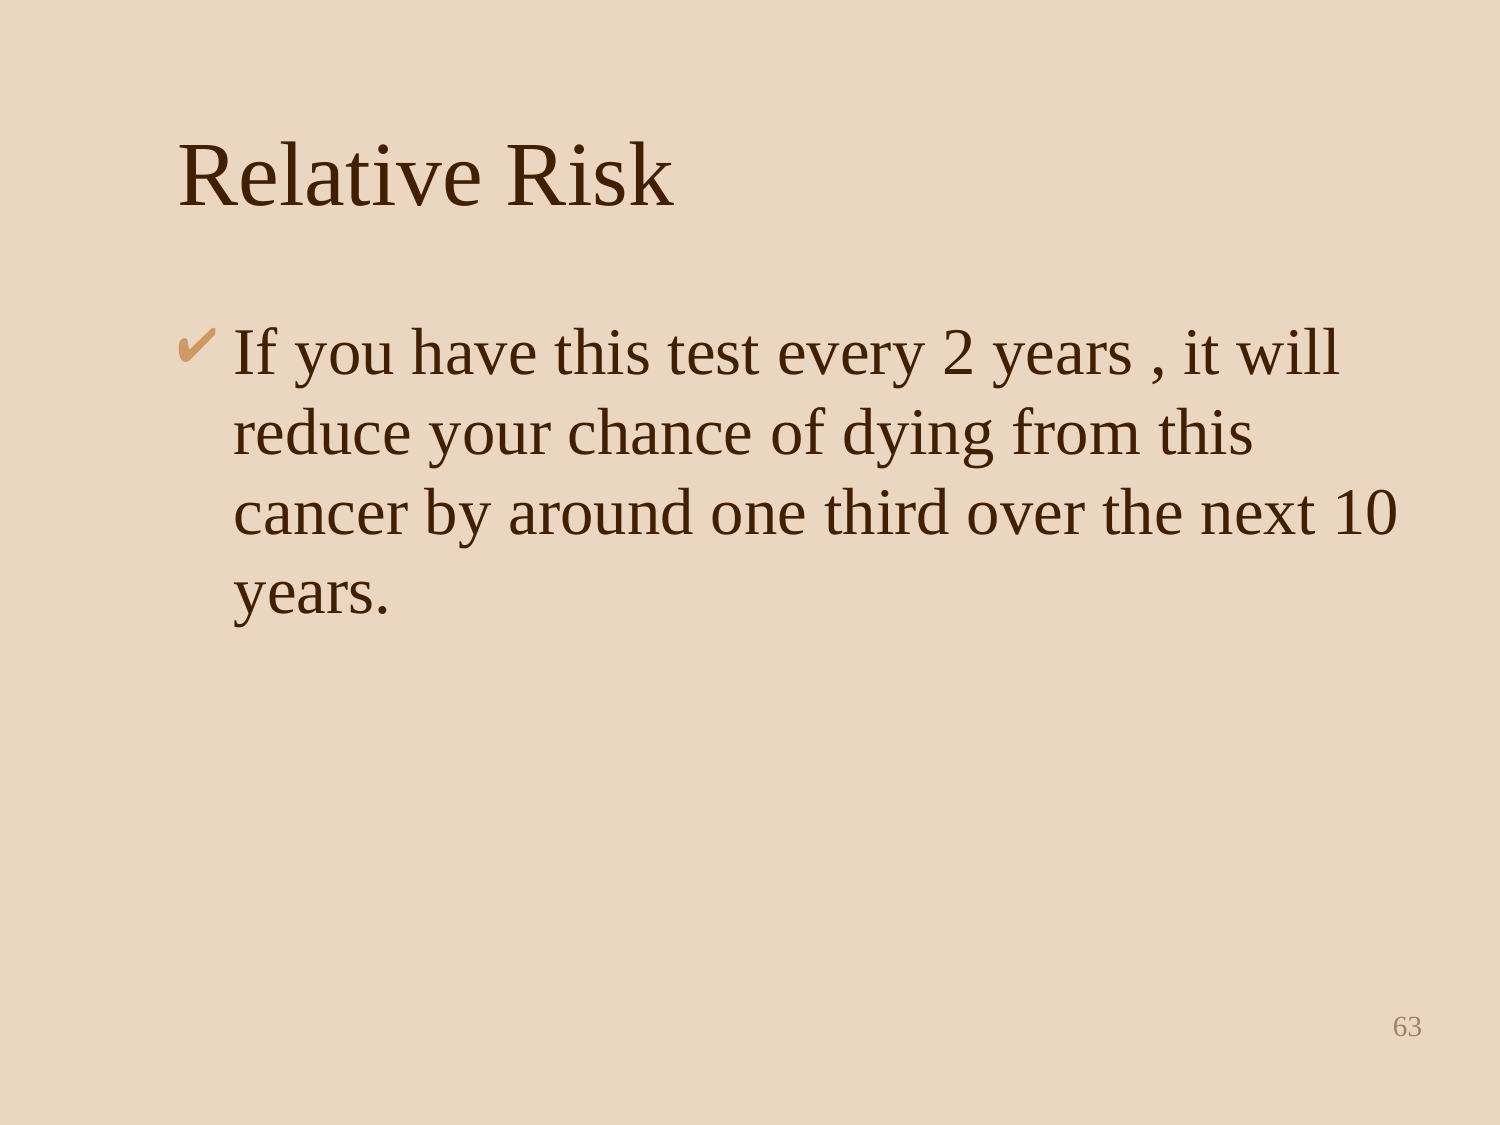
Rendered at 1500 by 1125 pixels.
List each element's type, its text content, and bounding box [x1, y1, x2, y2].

list If you have this test every 2 years , it will reduce your chance of dying from this cancer by around one third over the next 10 years. [162, 299, 1438, 976]
slide_number 63 [1124, 999, 1438, 1076]
title Relative Risk [162, 74, 1438, 263]
